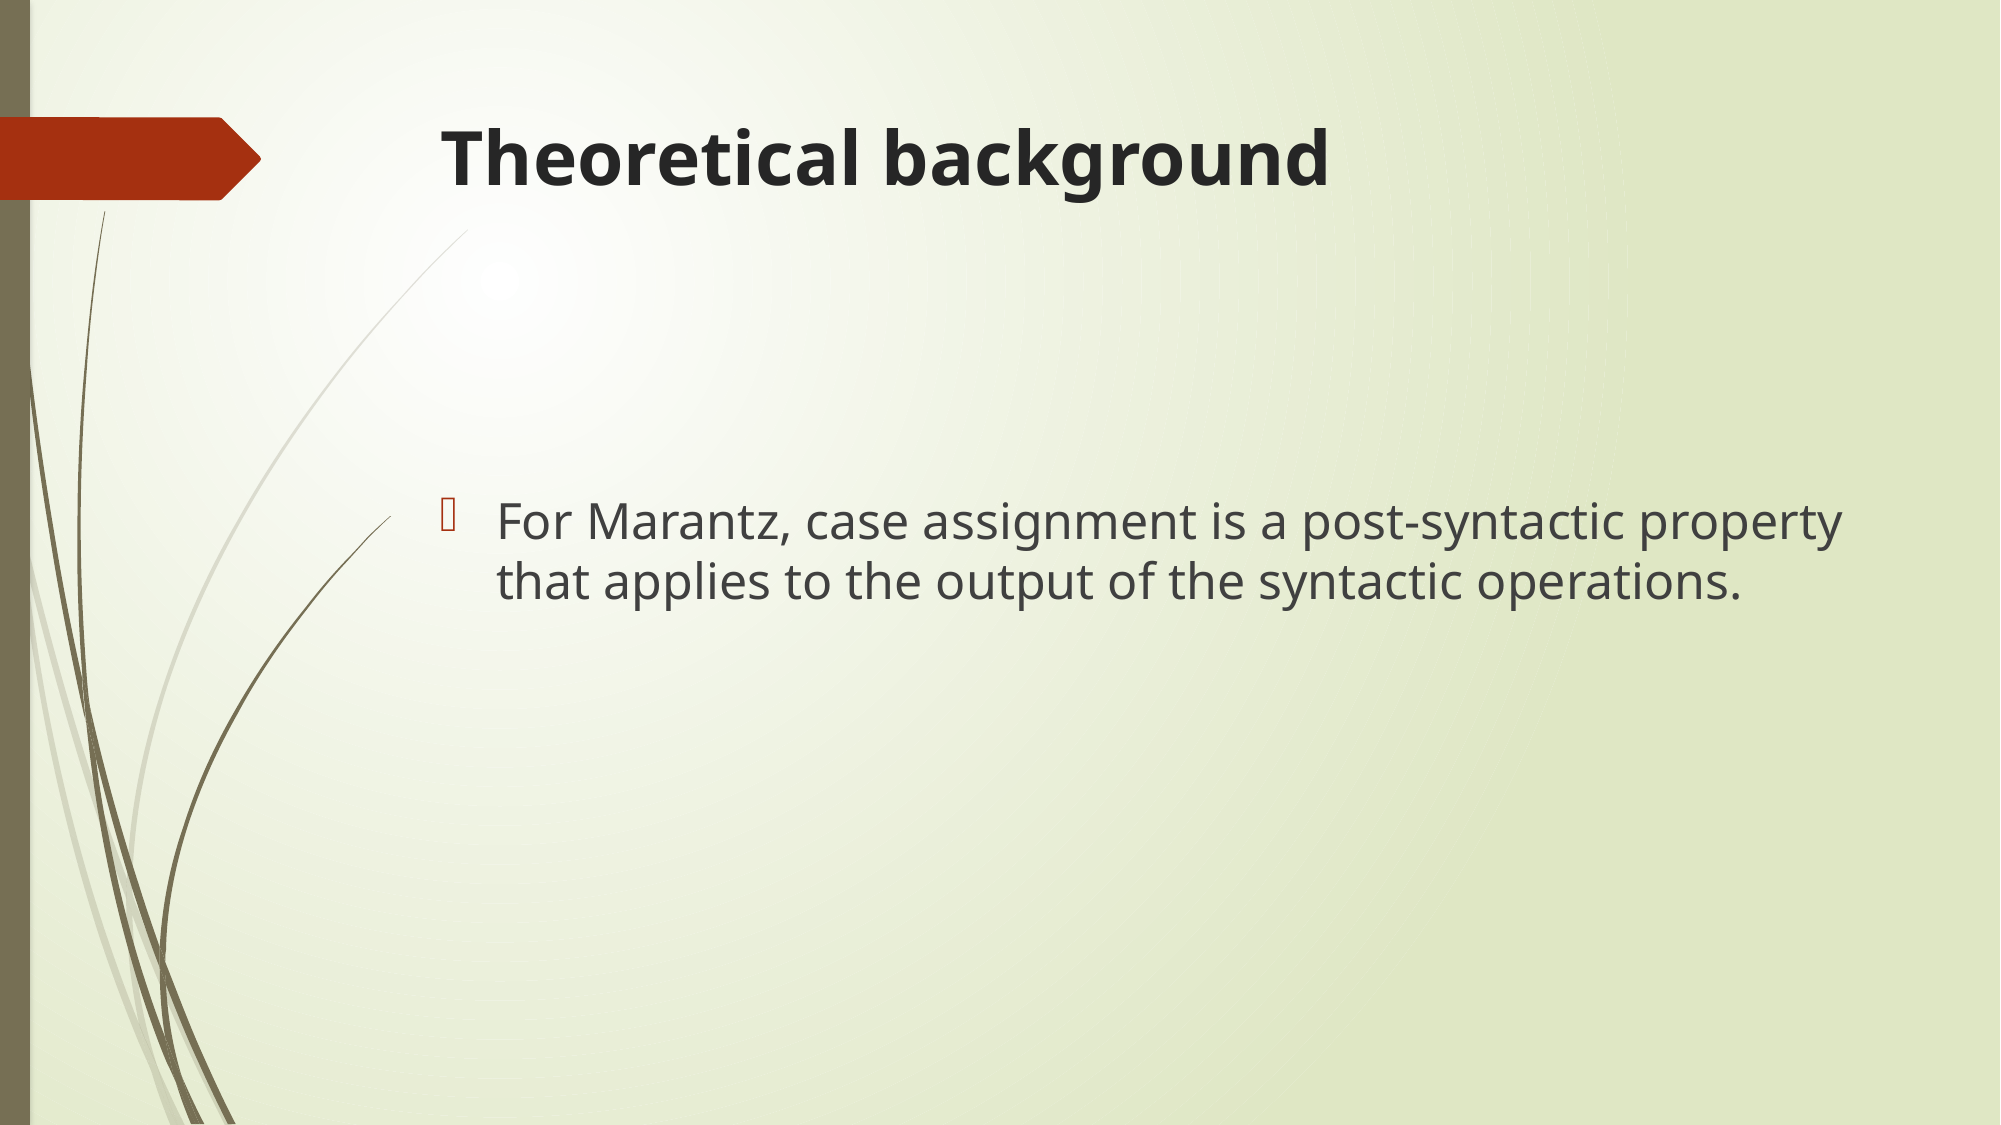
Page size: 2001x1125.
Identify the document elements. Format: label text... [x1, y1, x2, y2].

list For Marantz, case assignment is a post-syntactic property that applies to the output of the syntactic operations. [424, 350, 1888, 970]
title Theoretical background [425, 102, 1888, 313]
